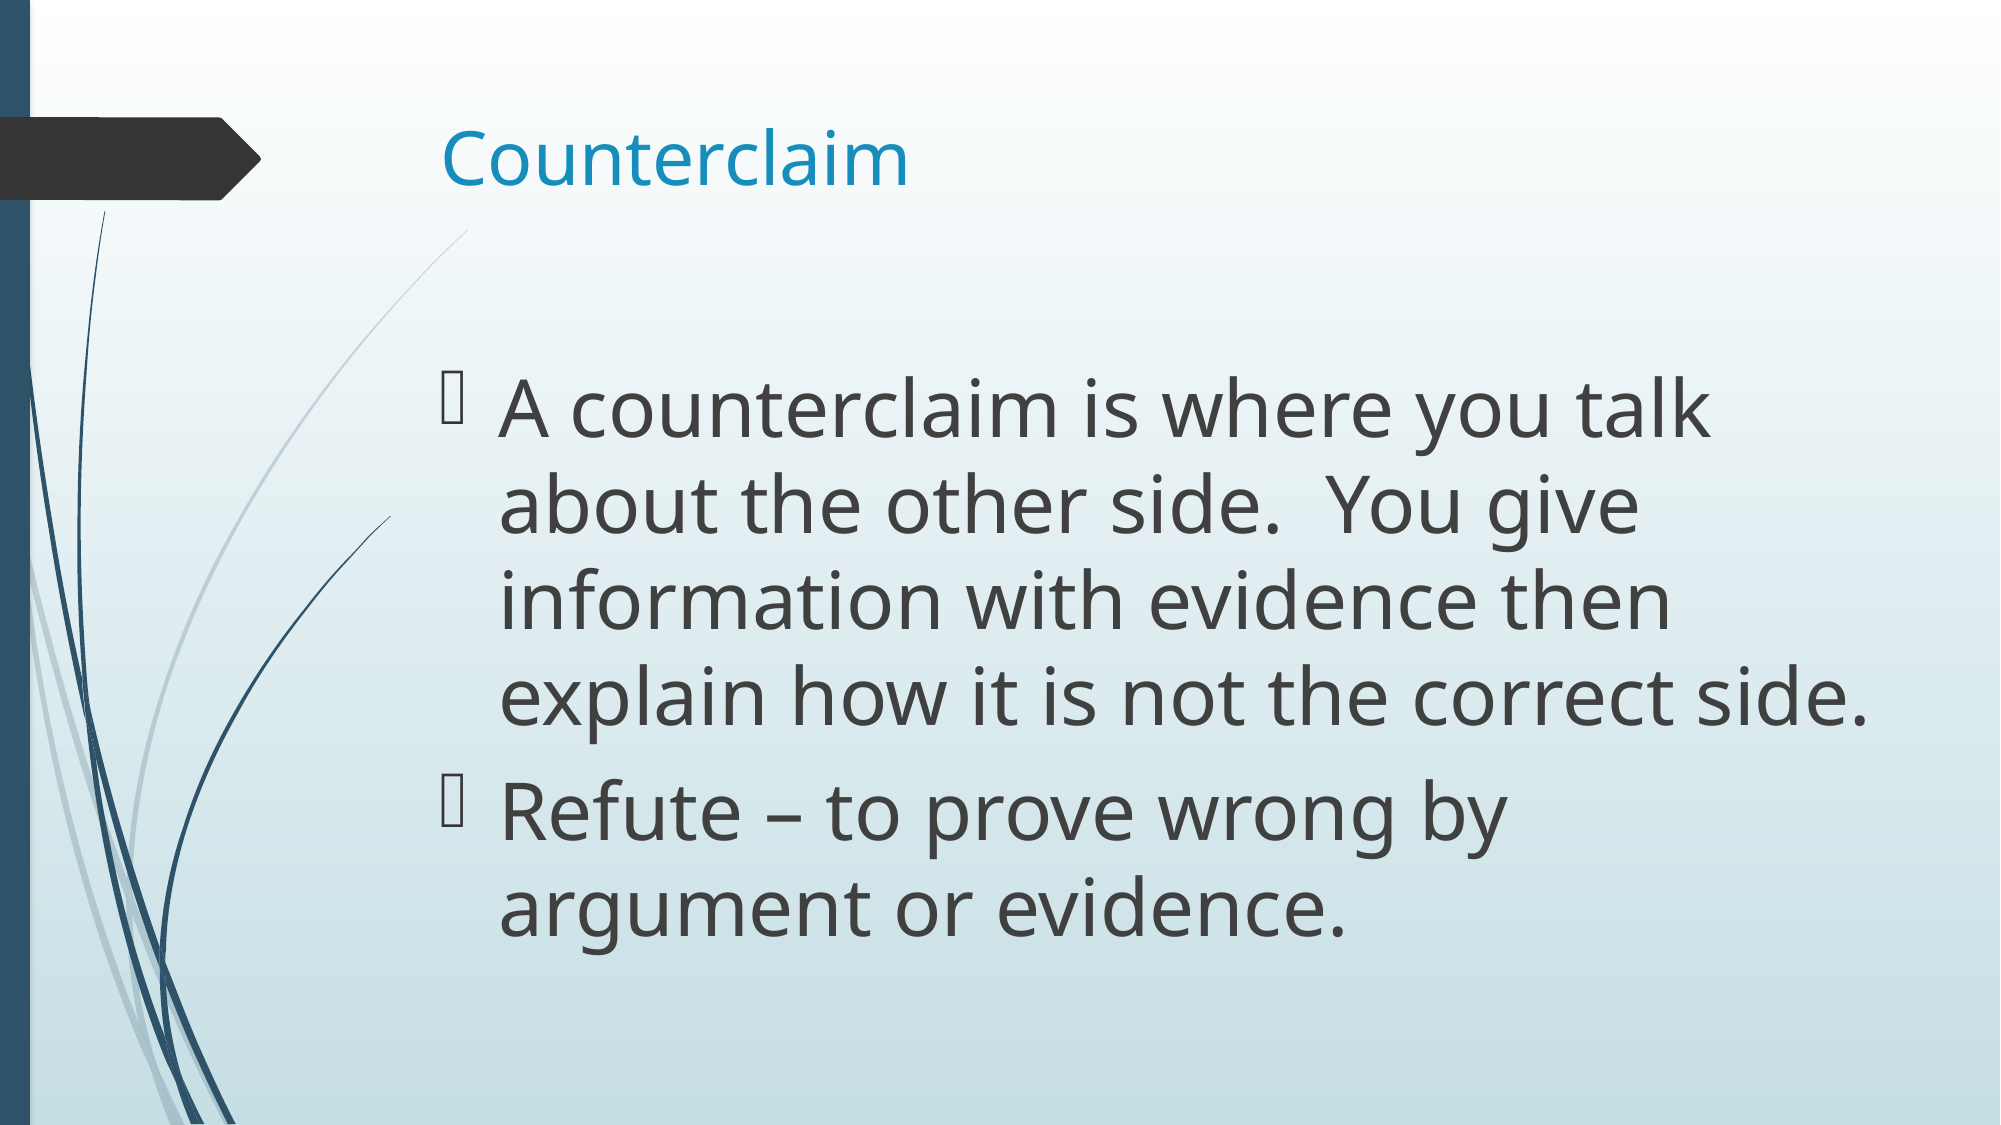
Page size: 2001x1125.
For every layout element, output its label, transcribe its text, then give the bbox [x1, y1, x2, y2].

title Counterclaim [425, 102, 1888, 313]
list A counterclaim is where you talk about the other side. You give information with evidence then explain how it is not the correct side. Refute – to prove wrong by argument or evidence. [424, 350, 1888, 970]
